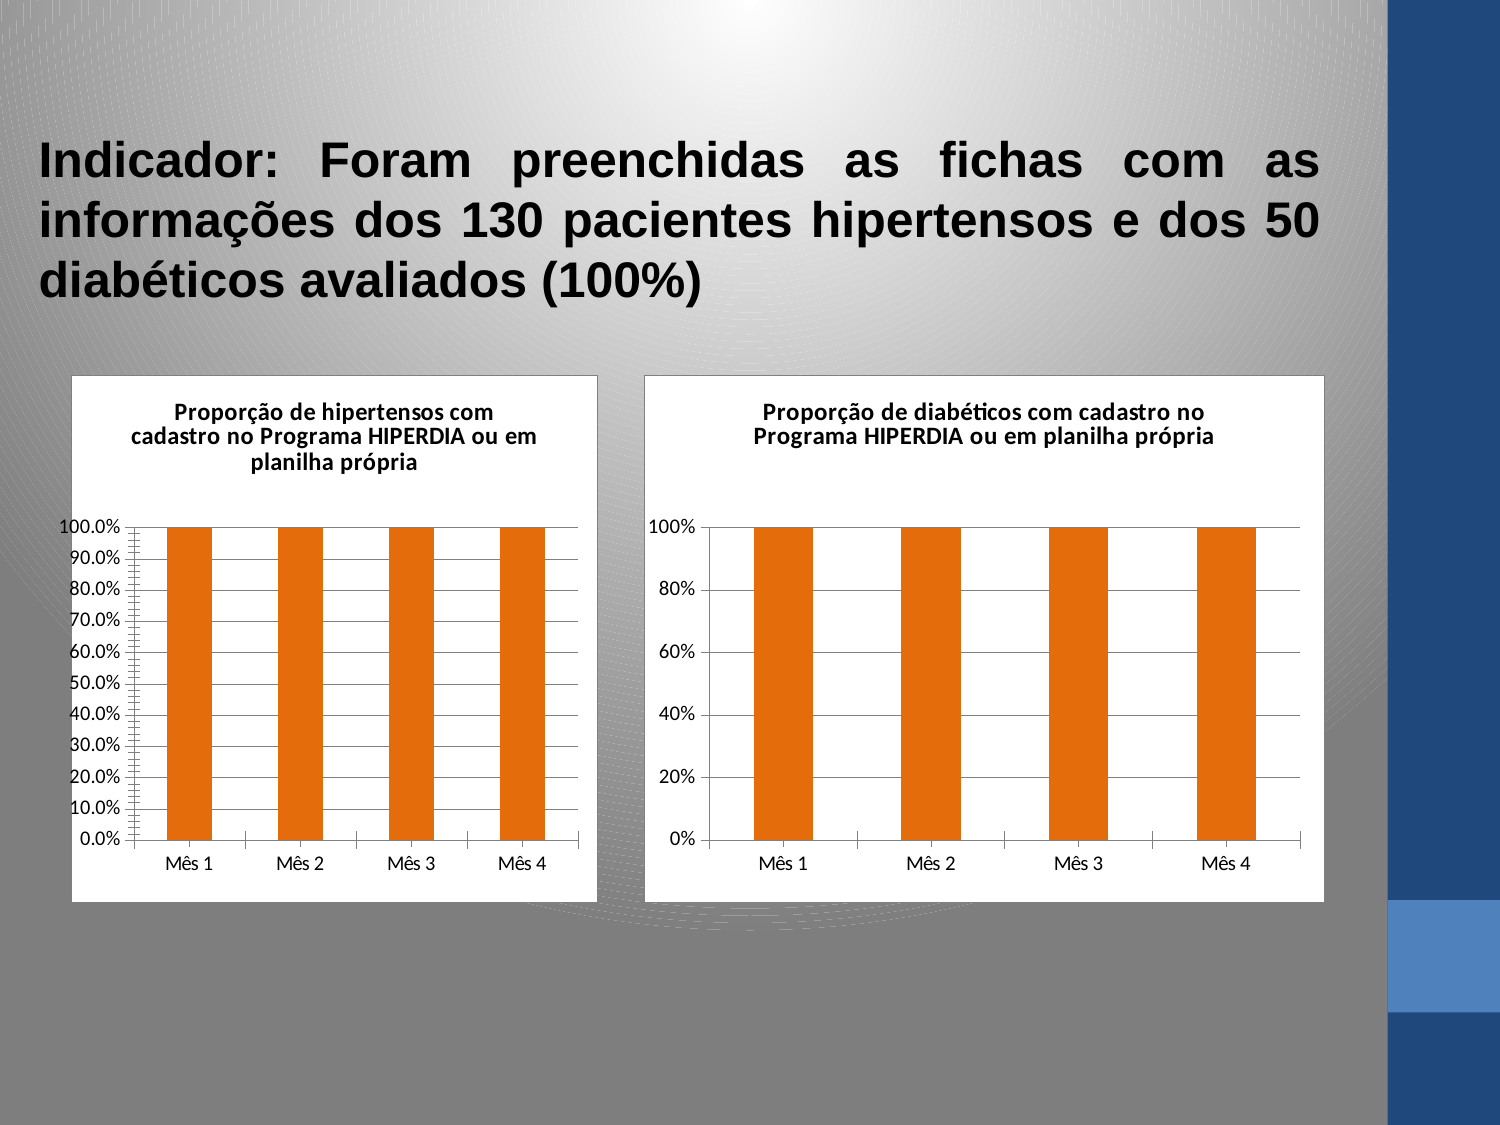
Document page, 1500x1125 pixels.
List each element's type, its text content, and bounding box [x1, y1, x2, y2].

chart [644, 374, 1325, 903]
chart [58, 374, 598, 903]
text_box Indicador: Foram preenchidas as fichas com as informações dos 130 pacientes hipertensos e dos 50 diabéticos avaliados (100%) [23, 120, 1336, 316]
